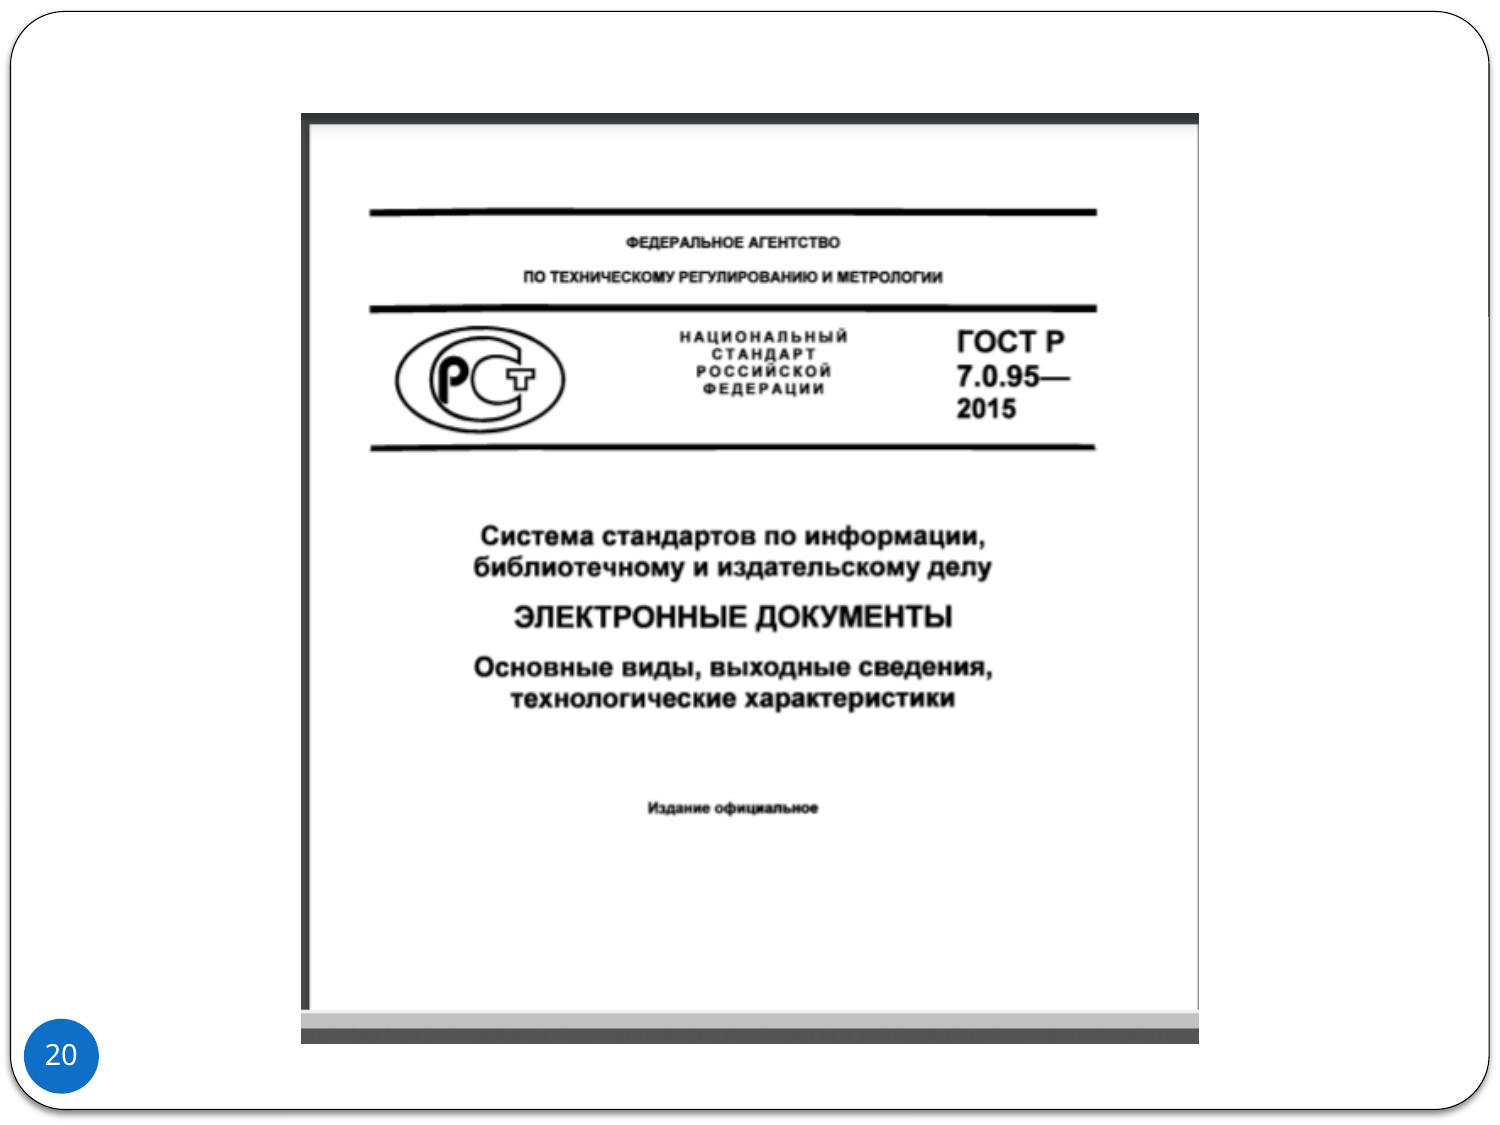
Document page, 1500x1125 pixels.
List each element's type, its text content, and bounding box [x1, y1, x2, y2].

slide_number 20 [23, 1018, 99, 1094]
picture [300, 113, 1200, 1044]
